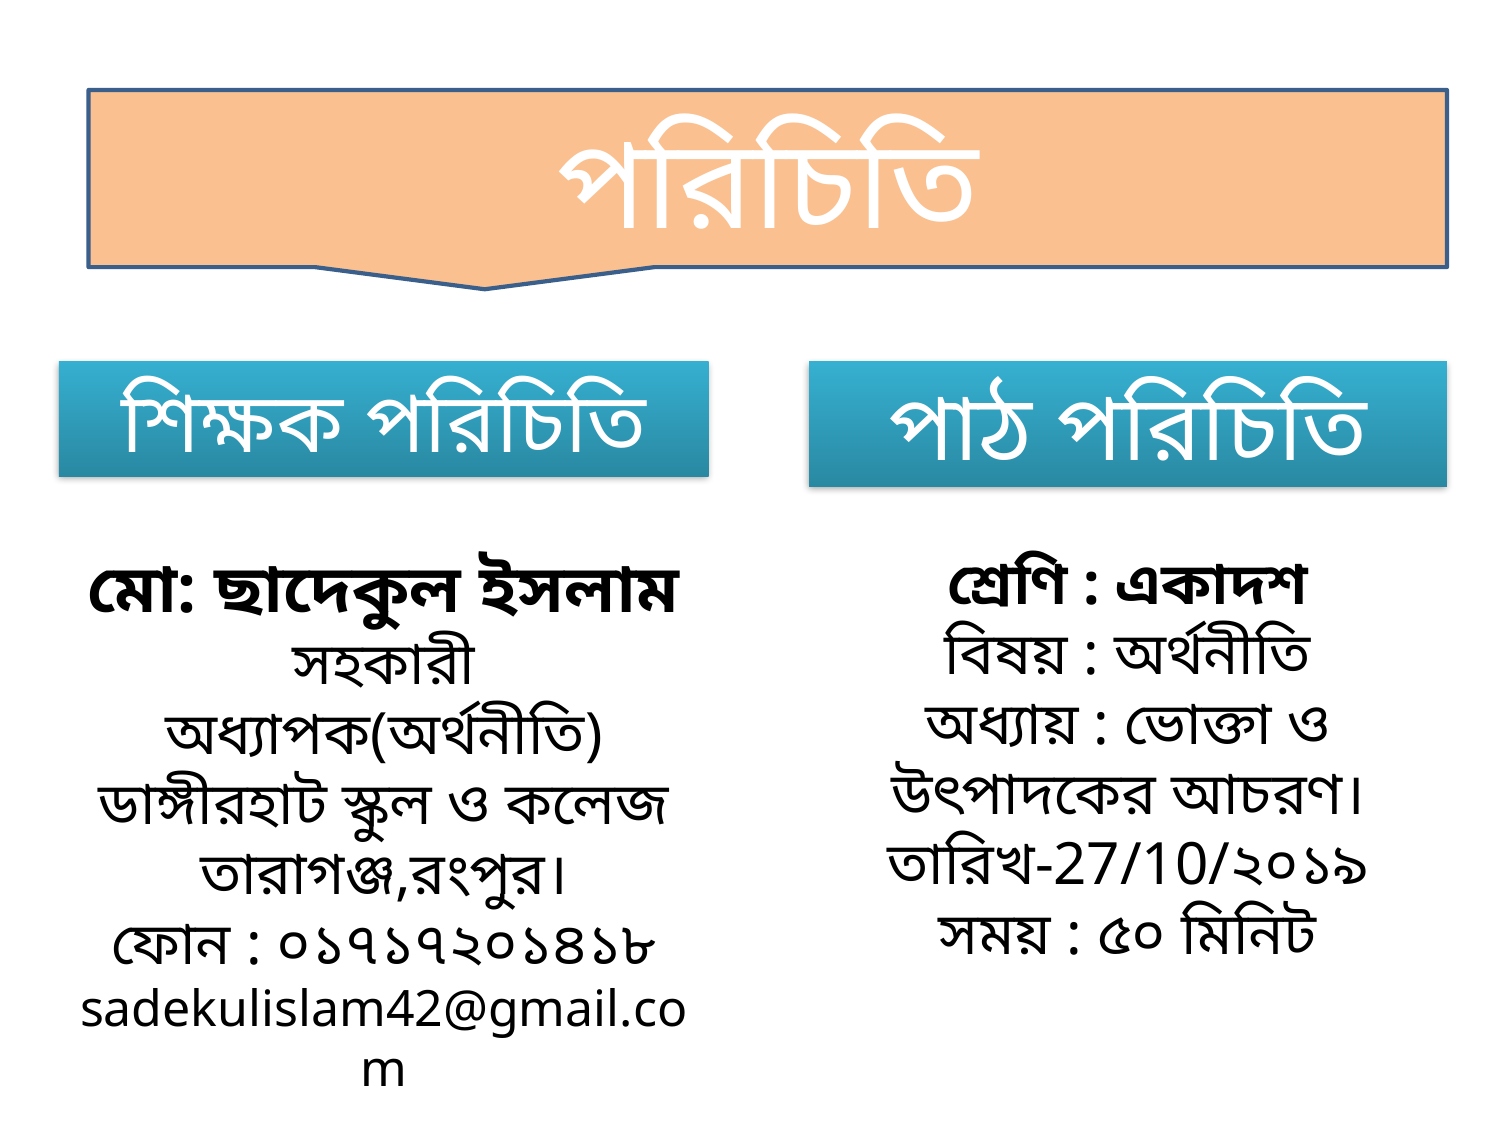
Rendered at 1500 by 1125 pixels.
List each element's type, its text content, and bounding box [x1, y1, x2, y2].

text_box শিক্ষক পরিচিতি [58, 361, 709, 477]
text_box মো: ছাদেকুল ইসলাম সহকারী অধ্যাপক(অর্থনীতি) ডাঙ্গীরহাট স্কুল ও কলেজ তারাগঞ্জ,রংপুর। ফোন : ০১৭১৭২০১৪১৮ sadekulislam42@gmail.com [58, 538, 709, 1104]
text_box পরিচিতি [86, 87, 1450, 292]
text_box শ্রেণি : একাদশ বিষয় : অর্থনীতি অধ্যায় : ভোক্তা ও উৎপাদকের আচরণ। তারিখ-27/10/২০১৯ সময় : ৫০ মিনিট [808, 538, 1447, 974]
text_box পাঠ পরিচিতি [809, 361, 1447, 487]
